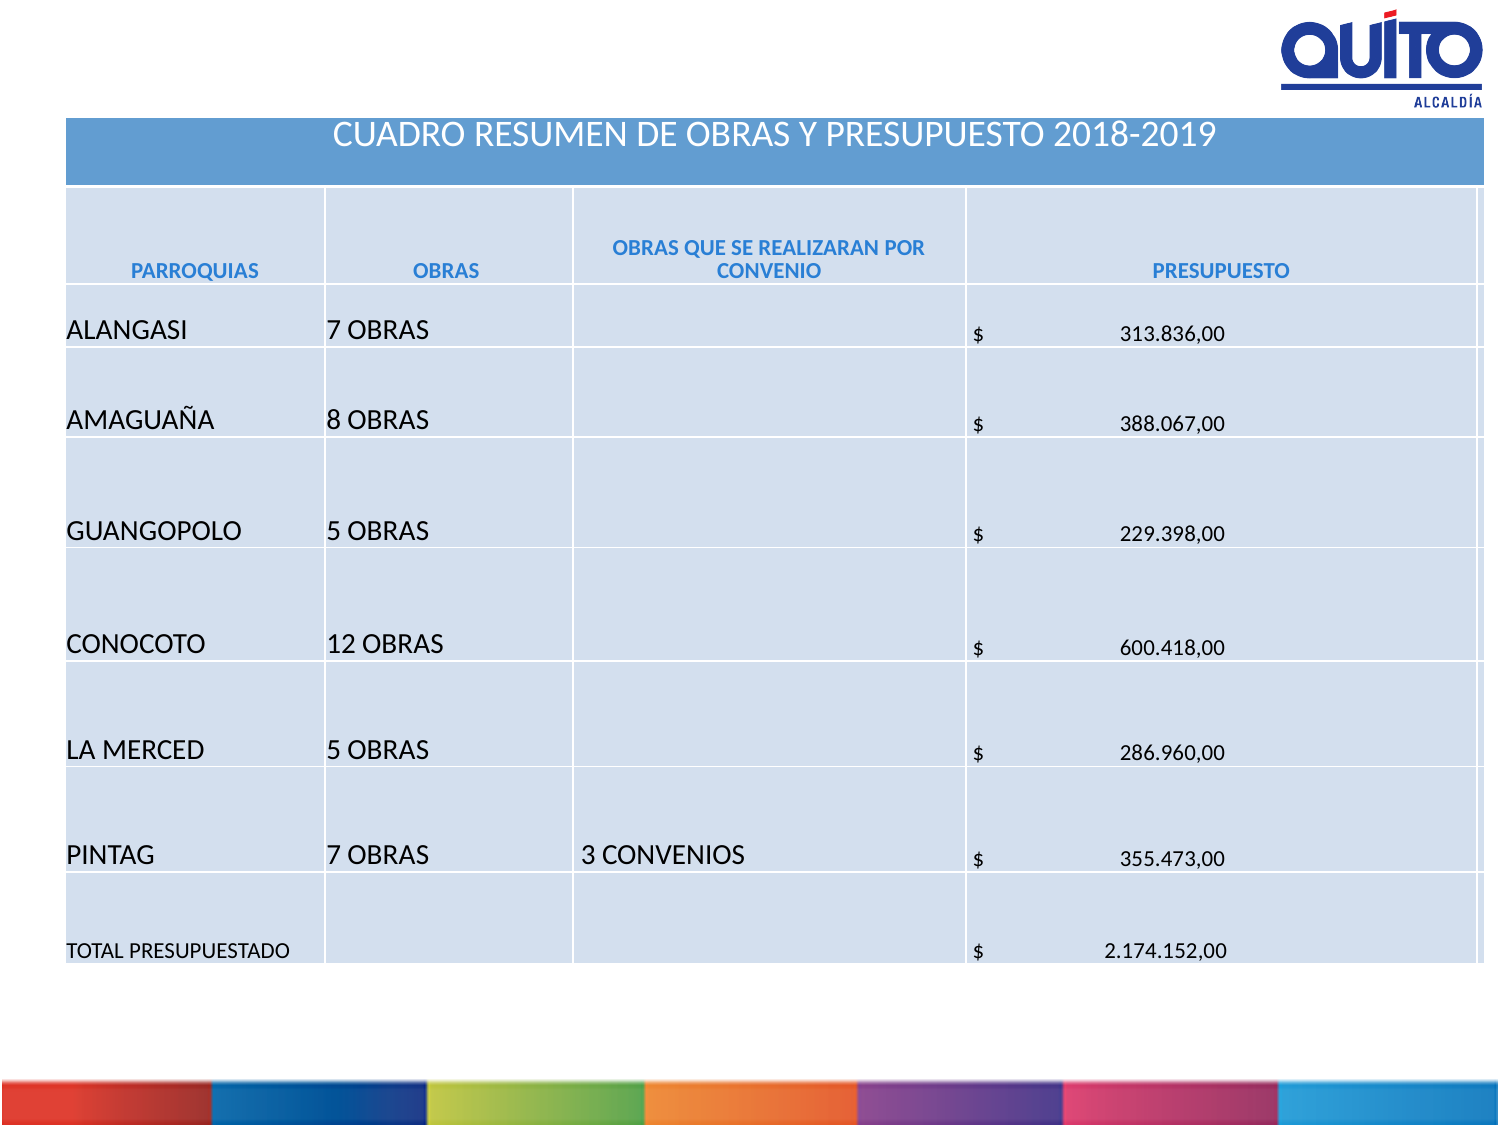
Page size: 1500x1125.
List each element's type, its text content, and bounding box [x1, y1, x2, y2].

table_cell $ 313.836,00 [967, 285, 1476, 346]
table_cell [574, 662, 965, 766]
table_cell GUANGOPOLO [66, 438, 324, 547]
table_cell [574, 285, 965, 346]
table_header CUADRO RESUMEN DE OBRAS Y PRESUPUESTO 2018-2019 [66, 118, 1484, 185]
table_cell [1478, 767, 1484, 871]
table_cell 12 OBRAS [326, 548, 572, 660]
table_cell [1478, 662, 1484, 766]
table_cell OBRAS QUE SE REALIZARAN POR CONVENIO [574, 188, 965, 283]
table_cell $ 2.174.152,00 [967, 873, 1476, 963]
picture [2, 1078, 1498, 1125]
table_cell ALANGASI [66, 285, 324, 346]
table_cell [1478, 438, 1484, 547]
table_cell [1478, 348, 1484, 436]
table_cell LA MERCED [66, 662, 324, 766]
table_cell PRESUPUESTO [967, 188, 1476, 283]
table_cell $ 600.418,00 [967, 548, 1476, 660]
table_cell CONOCOTO [66, 548, 324, 660]
table_cell $ 286.960,00 [967, 662, 1476, 766]
table_cell 5 OBRAS [326, 662, 572, 766]
table_cell 5 OBRAS [326, 438, 572, 547]
table_cell [574, 873, 965, 963]
table_cell 3 CONVENIOS [574, 767, 965, 871]
table_cell AMAGUAÑA [66, 348, 324, 436]
table_cell [1478, 285, 1484, 346]
table_cell OBRAS [326, 188, 572, 283]
table_cell TOTAL PRESUPUESTADO [66, 873, 324, 963]
table_cell [574, 348, 965, 436]
table_cell $ 388.067,00 [967, 348, 1476, 436]
picture [1281, 9, 1483, 109]
table_cell [326, 873, 572, 963]
table_cell [574, 548, 965, 660]
table_cell 7 OBRAS [326, 767, 572, 871]
table_cell [1478, 873, 1484, 963]
table_cell $ 229.398,00 [967, 438, 1476, 547]
table_cell [1478, 188, 1484, 283]
table_cell PINTAG [66, 767, 324, 871]
table_cell 8 OBRAS [326, 348, 572, 436]
table_cell $ 355.473,00 [967, 767, 1476, 871]
table_cell 7 OBRAS [326, 285, 572, 346]
table_cell PARROQUIAS [66, 188, 324, 283]
table_cell [574, 438, 965, 547]
table_cell [1478, 548, 1484, 660]
